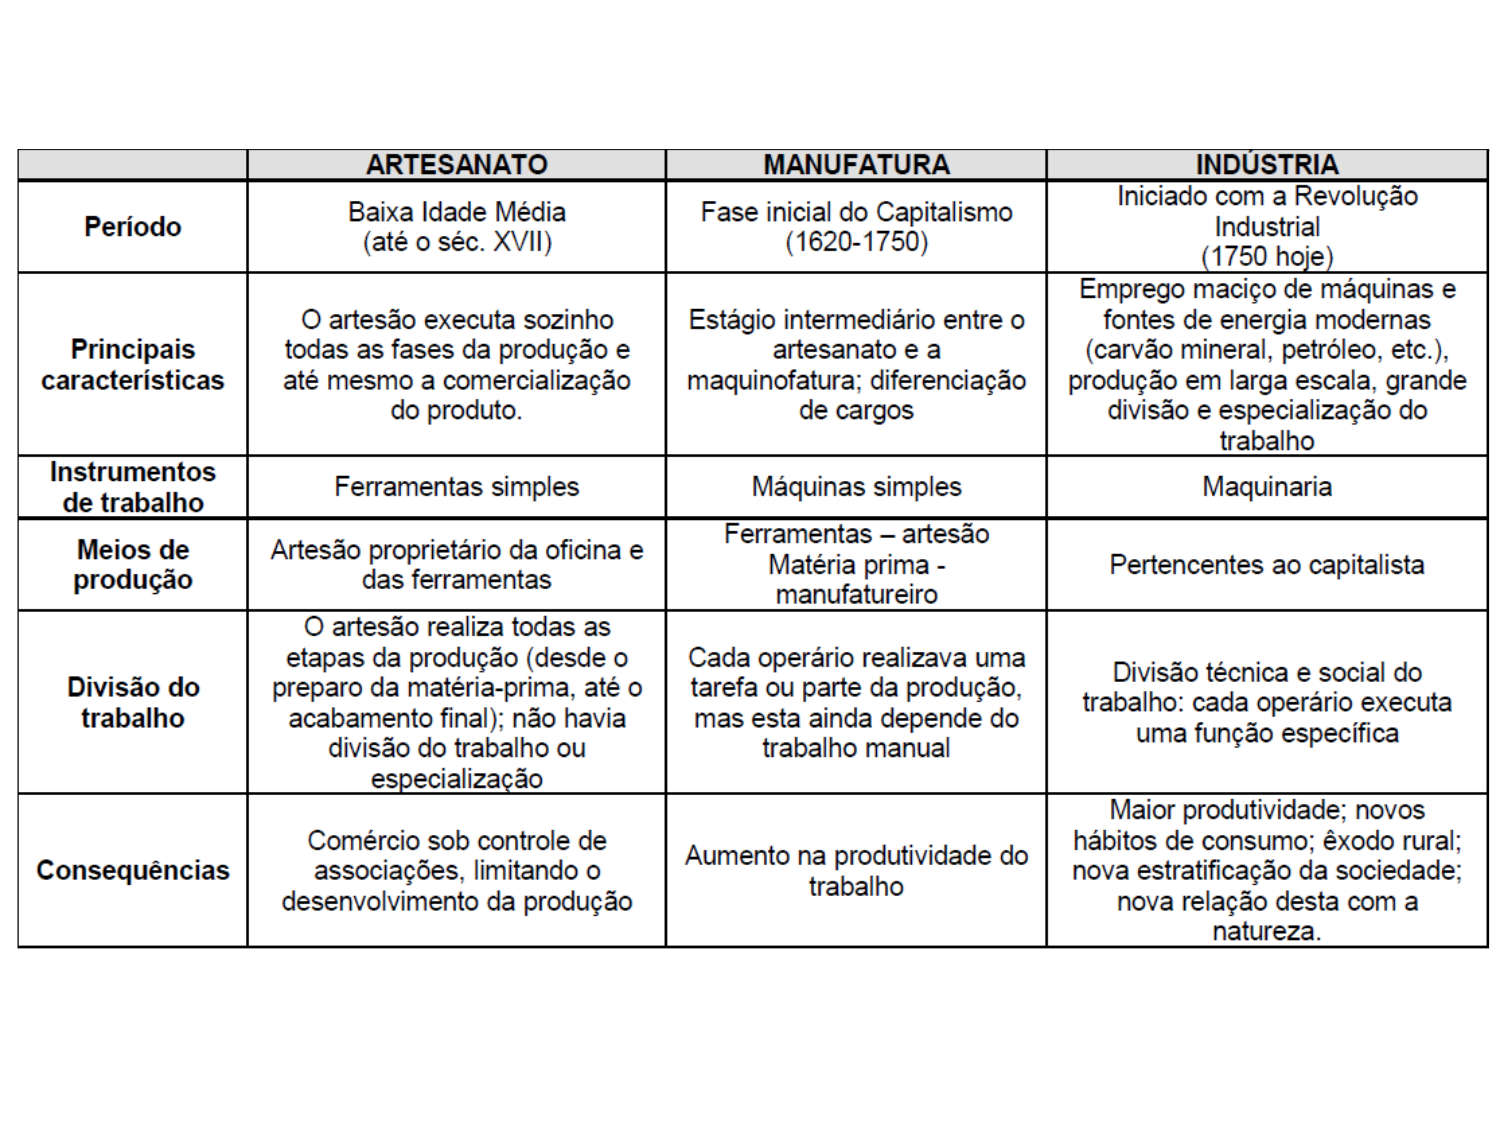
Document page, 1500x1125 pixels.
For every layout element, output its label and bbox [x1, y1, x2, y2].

picture [0, 148, 1490, 953]
